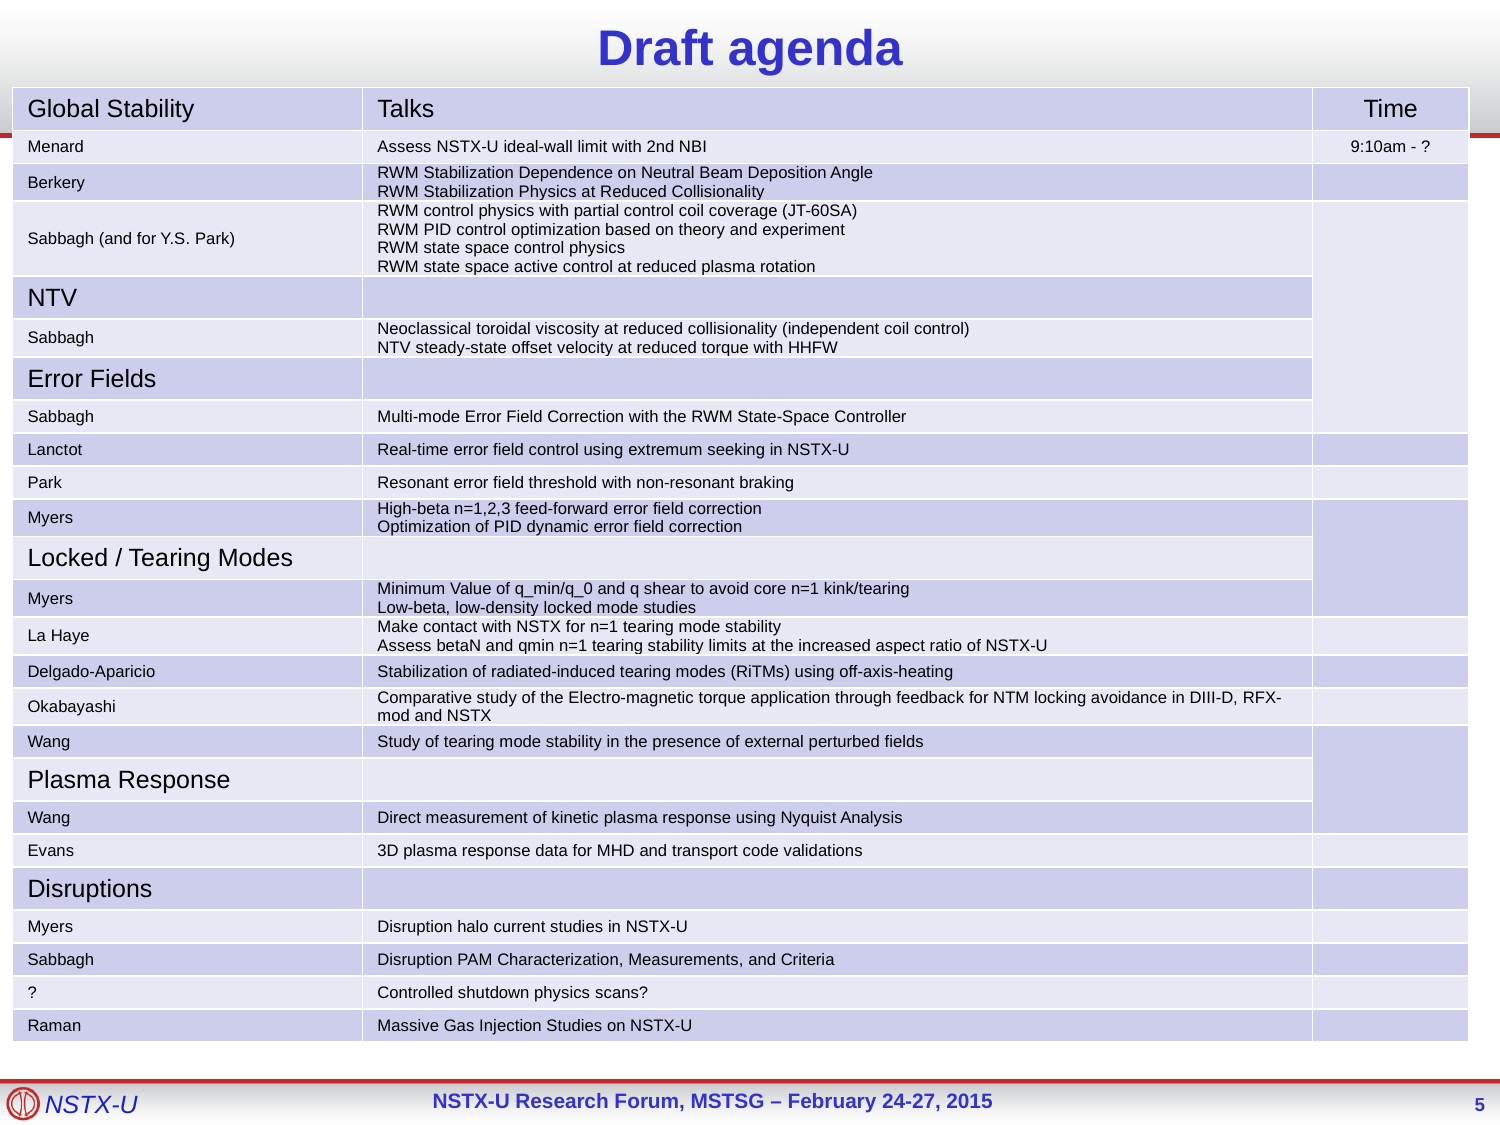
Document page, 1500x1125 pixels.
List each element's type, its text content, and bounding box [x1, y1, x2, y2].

table_cell Comparative study of the Electro-magnetic torque application through feedback for NTM locking avoidance in DIII-D, RFX-mod and NSTX [363, 689, 1312, 724]
table_cell Disruption halo current studies in NSTX-U [363, 911, 1312, 942]
table_cell Myers [13, 911, 362, 942]
table_cell ? [13, 977, 362, 1008]
table_cell [1313, 977, 1468, 1008]
table_cell Minimum Value of q_min/q_0 and q shear to avoid core n=1 kink/tearing Low-beta, low-density locked mode studies [363, 580, 1312, 616]
table_header Global Stability [13, 88, 362, 130]
table_cell [363, 868, 1312, 909]
table_cell [1313, 835, 1468, 866]
table_cell Wang [13, 802, 362, 833]
table_cell [1313, 618, 1468, 654]
table_cell Menard [13, 131, 362, 163]
table_cell Study of tearing mode stability in the presence of external perturbed fields [363, 726, 1312, 757]
table_cell [1313, 500, 1468, 616]
table_cell Okabayashi [13, 689, 362, 724]
table_cell NTV [13, 277, 362, 318]
table_cell Lanctot [13, 434, 362, 465]
table_cell [363, 277, 1312, 318]
table_cell 3D plasma response data for MHD and transport code validations [363, 835, 1312, 866]
table_cell RWM control physics with partial control coil coverage (JT-60SA) RWM PID control optimization based on theory and experiment RWM state space control physics RWM state space active control at reduced plasma rotation [363, 202, 1312, 275]
table_cell Sabbagh [13, 320, 362, 356]
table_cell [363, 759, 1312, 800]
table_cell [1313, 434, 1468, 465]
table_cell Assess NSTX-U ideal-wall limit with 2nd NBI [363, 131, 1312, 163]
table_cell Wang [13, 726, 362, 757]
table_cell Neoclassical toroidal viscosity at reduced collisionality (independent coil control) NTV steady-state offset velocity at reduced torque with HHFW [363, 320, 1312, 356]
table_cell [1313, 689, 1468, 724]
table_cell [1313, 726, 1468, 833]
table_cell Make contact with NSTX for n=1 tearing mode stability Assess betaN and qmin n=1 tearing stability limits at the increased aspect ratio of NSTX-U [363, 618, 1312, 654]
table_cell Locked / Tearing Modes [13, 537, 362, 579]
table_cell Disruptions [13, 868, 362, 909]
table_cell La Haye [13, 618, 362, 654]
table_cell [363, 358, 1312, 399]
picture [0, 1079, 1500, 1125]
table_cell Park [13, 467, 362, 498]
table_cell Multi-mode Error Field Correction with the RWM State-Space Controller [363, 401, 1312, 432]
table_cell [1313, 911, 1468, 942]
slide_number 5 [1374, 1091, 1500, 1117]
title Draft agenda [0, 2, 1500, 88]
table_cell Berkery [13, 164, 362, 200]
table_cell 9:10am - ? [1313, 131, 1468, 163]
table_cell Myers [13, 580, 362, 616]
table_header Time [1313, 88, 1468, 130]
table_cell High-beta n=1,2,3 feed-forward error field correction Optimization of PID dynamic error field correction [363, 500, 1312, 536]
table_cell Raman [13, 1010, 362, 1041]
table_header Talks [363, 88, 1312, 130]
table_cell Sabbagh [13, 401, 362, 432]
table_cell [1313, 467, 1468, 498]
table_cell Error Fields [13, 358, 362, 399]
table_cell Resonant error field threshold with non-resonant braking [363, 467, 1312, 498]
table_cell [1313, 1010, 1468, 1041]
table_cell Sabbagh (and for Y.S. Park) [13, 202, 362, 275]
table_cell [363, 537, 1312, 579]
table_cell Disruption PAM Characterization, Measurements, and Criteria [363, 944, 1312, 975]
table_cell [1313, 944, 1468, 975]
table_cell Plasma Response [13, 759, 362, 800]
table_cell Massive Gas Injection Studies on NSTX-U [363, 1010, 1312, 1041]
table_cell Delgado-Aparicio [13, 656, 362, 687]
table_cell RWM Stabilization Dependence on Neutral Beam Deposition Angle RWM Stabilization Physics at Reduced Collisionality [363, 164, 1312, 200]
table_cell Sabbagh [13, 944, 362, 975]
table_cell Stabilization of radiated-induced tearing modes (RiTMs) using off-axis-heating [363, 656, 1312, 687]
table_cell [1313, 656, 1468, 687]
table_cell [1313, 202, 1468, 432]
table_cell [1313, 868, 1468, 909]
table_cell Controlled shutdown physics scans? [363, 977, 1312, 1008]
table_cell [1313, 164, 1468, 200]
table_cell Real-time error field control using extremum seeking in NSTX-U [363, 434, 1312, 465]
table_cell Myers [13, 500, 362, 536]
table_cell Direct measurement of kinetic plasma response using Nyquist Analysis [363, 802, 1312, 833]
table_cell Evans [13, 835, 362, 866]
